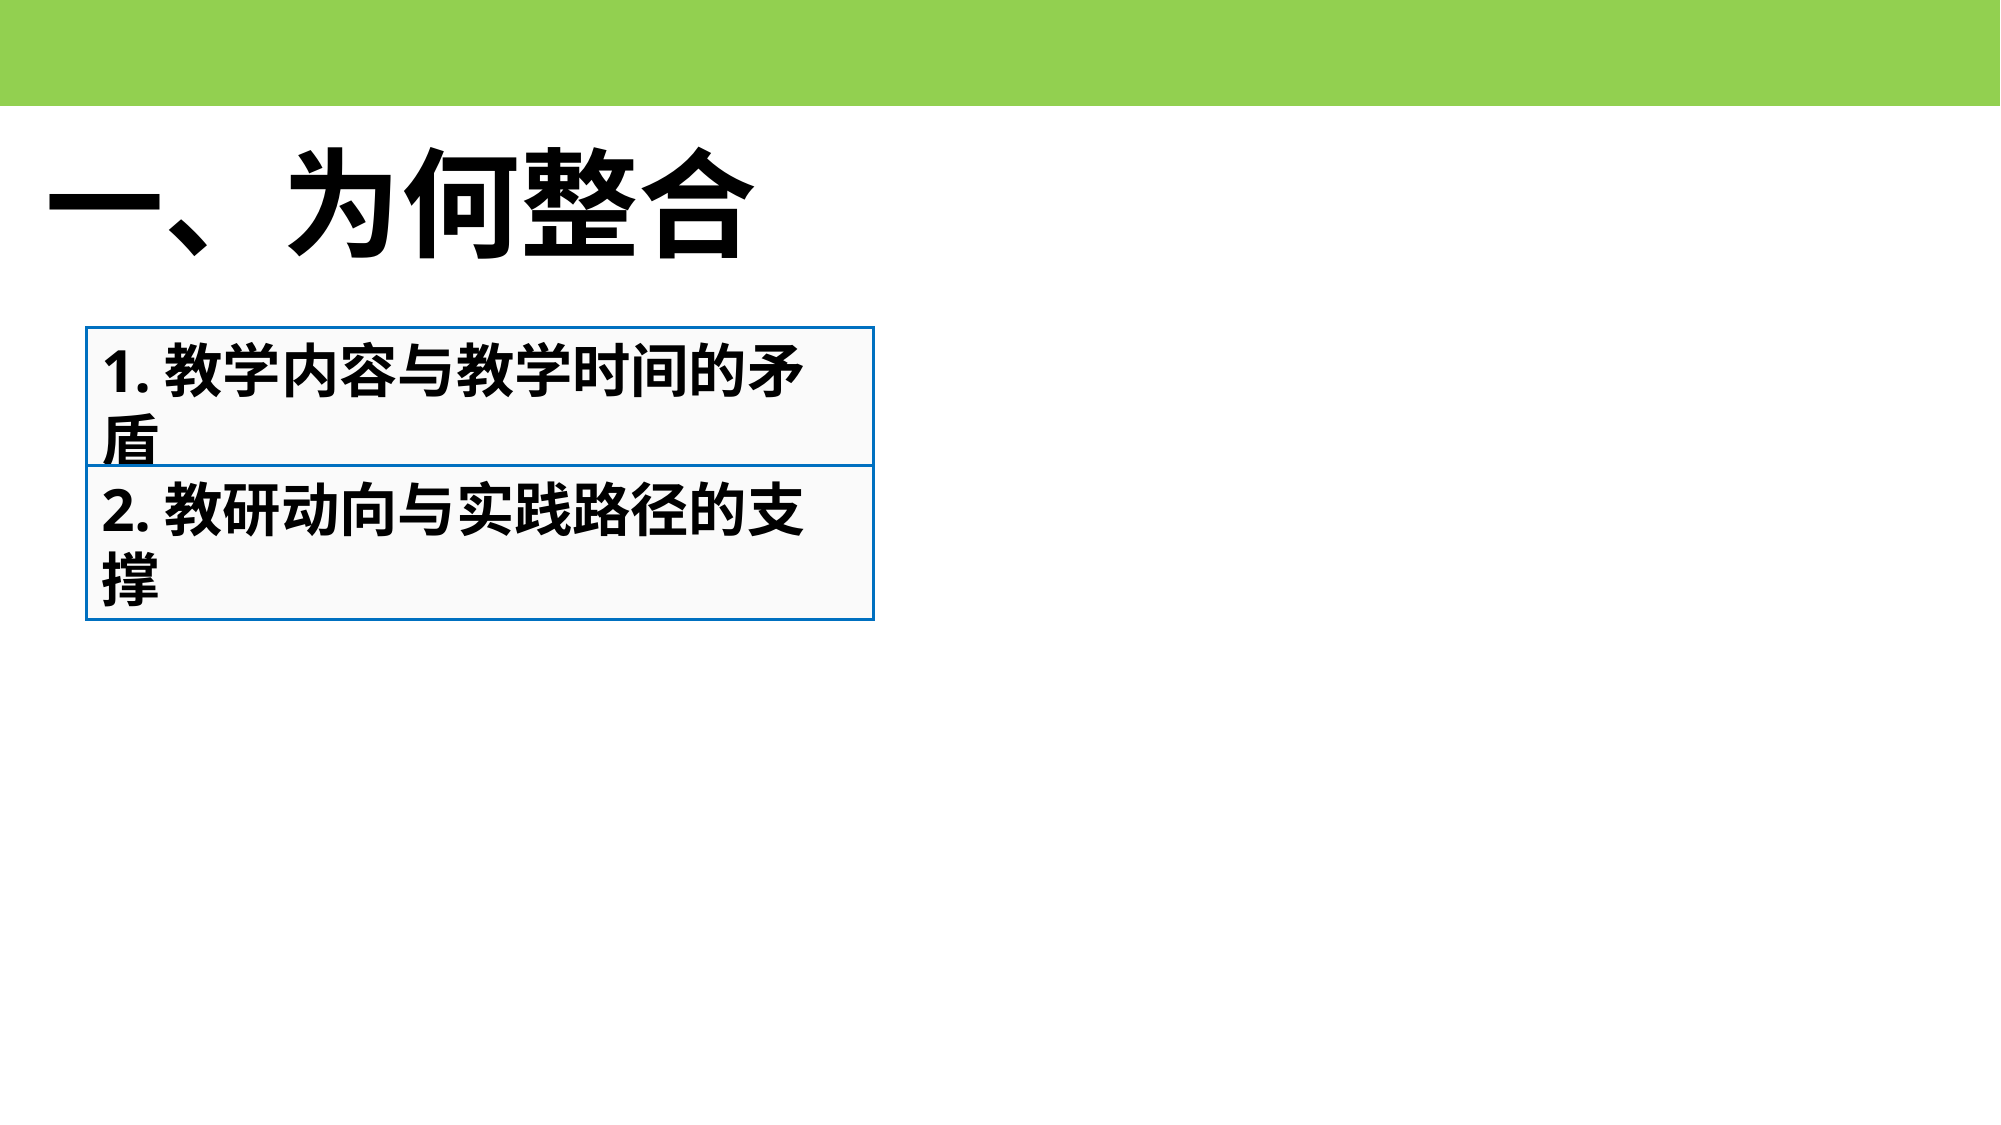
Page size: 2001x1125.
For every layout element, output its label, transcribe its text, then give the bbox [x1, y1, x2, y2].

text_box 一、为何整合 [30, 121, 773, 280]
text_box 2.教研动向与实践路径的支撑 [85, 464, 874, 621]
text_box 1.教学内容与教学时间的矛盾 [85, 326, 874, 464]
